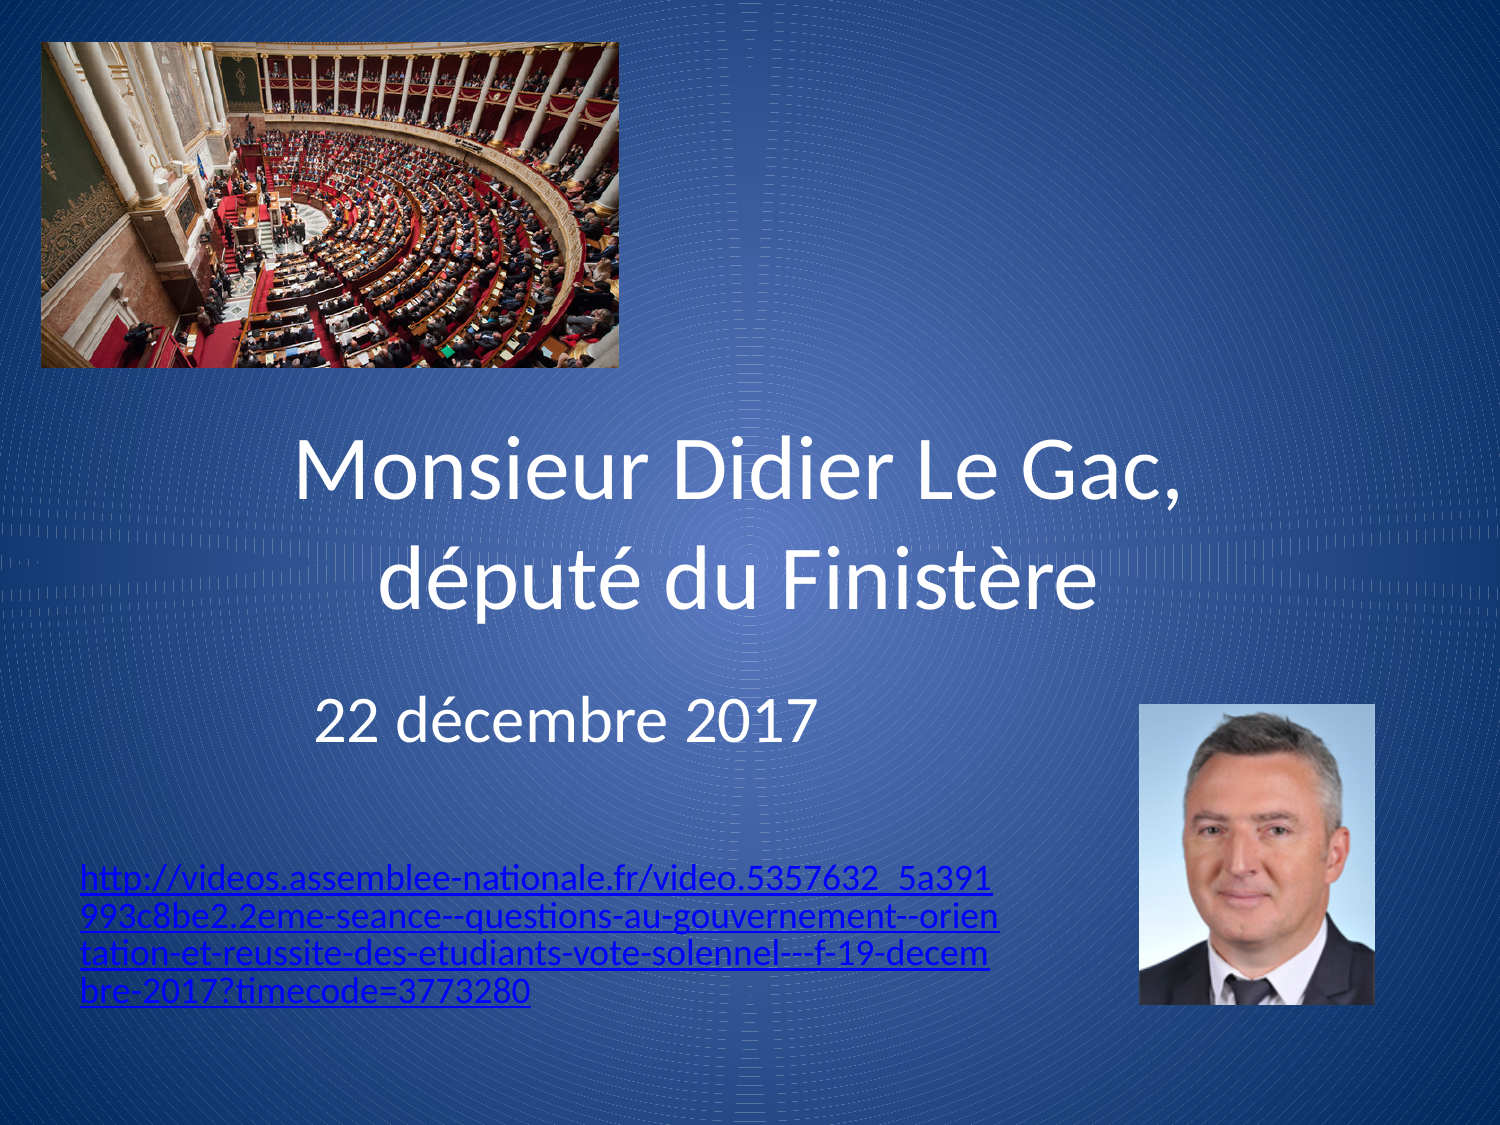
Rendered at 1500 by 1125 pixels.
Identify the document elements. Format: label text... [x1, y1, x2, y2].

picture [1139, 703, 1375, 1005]
text_box http://videos.assemblee-nationale.fr/video.5357632_5a391993c8be2.2eme-seance--questions-au-gouvernement--orientation-et-reussite-des-etudiants-vote-solennel---f-19-decembre-2017?timecode=3773280 [64, 845, 1022, 906]
subtitle 22 décembre 2017 [41, 668, 1092, 807]
title Monsieur Didier Le Gac, député du Finistère [112, 397, 1388, 639]
picture [41, 42, 619, 368]
